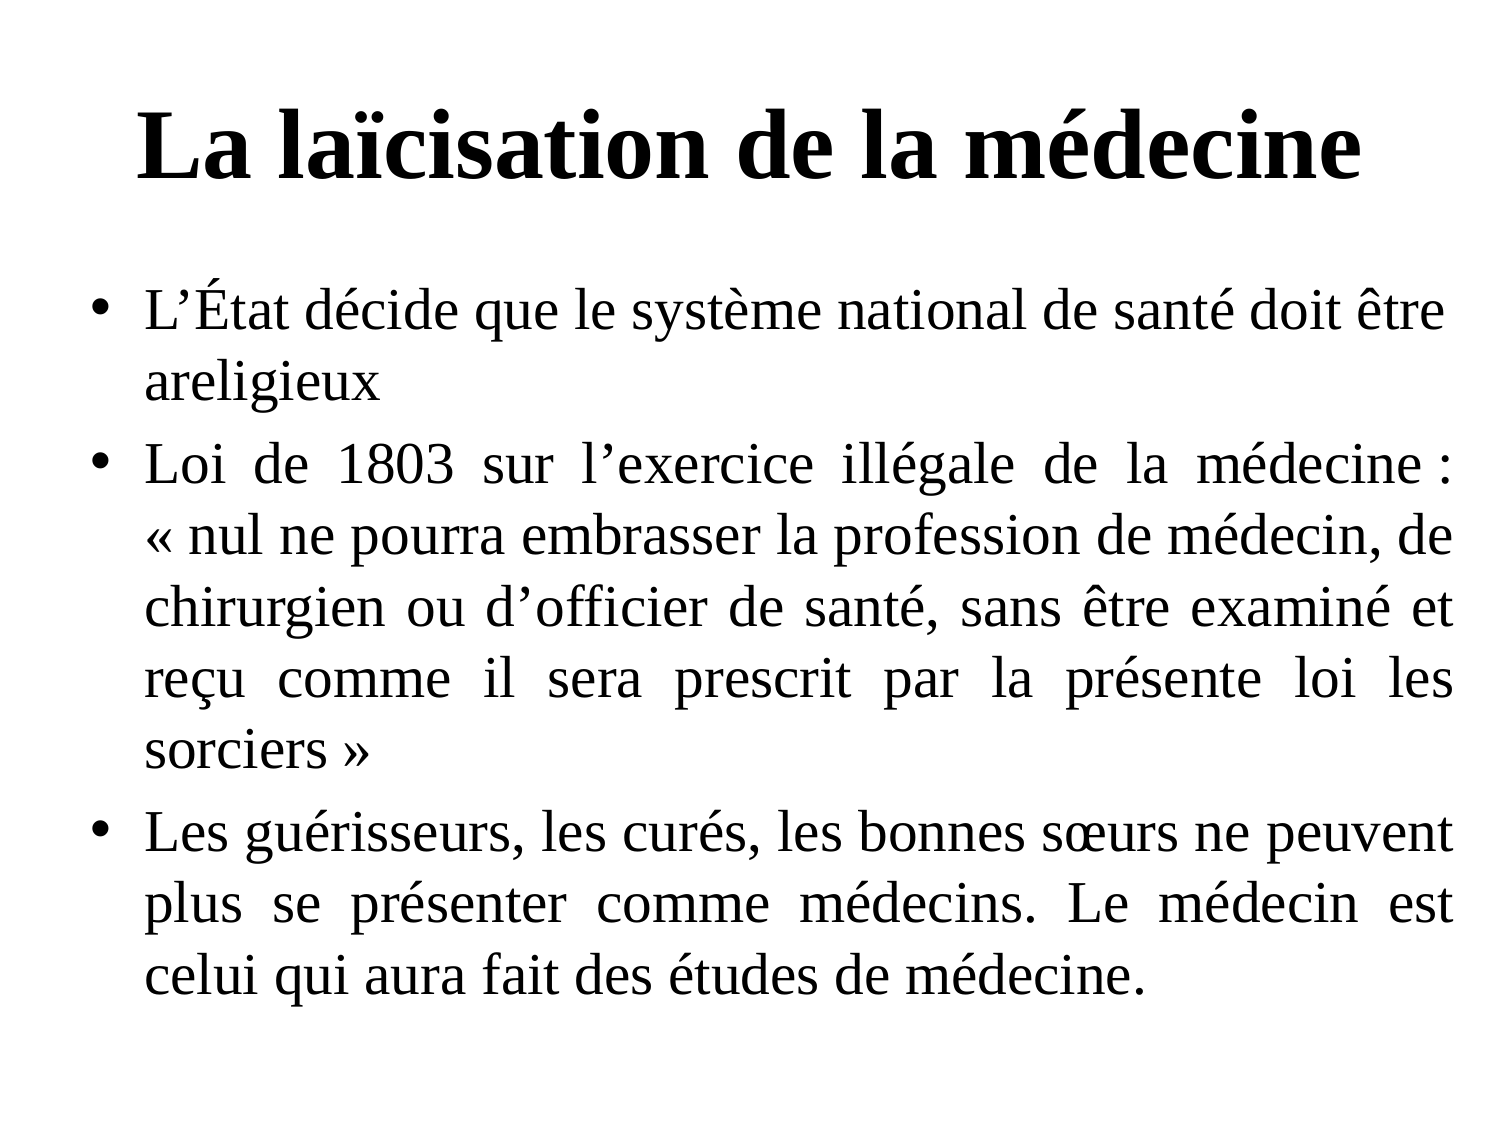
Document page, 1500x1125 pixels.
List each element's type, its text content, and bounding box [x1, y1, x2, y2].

list L’État décide que le système national de santé doit être areligieux Loi de 1803 sur l’exercice illégale de la médecine : « nul ne pourra embrasser la profession de médecin, de chirurgien ou d’officier de santé, sans être examiné et reçu comme il sera prescrit par la présente loi les sorciers » Les guérisseurs, les curés, les bonnes sœurs ne peuvent plus se présenter comme médecins. Le médecin est celui qui aura fait des études de médecine. [75, 262, 1471, 1071]
title La laïcisation de la médecine [75, 45, 1425, 233]
